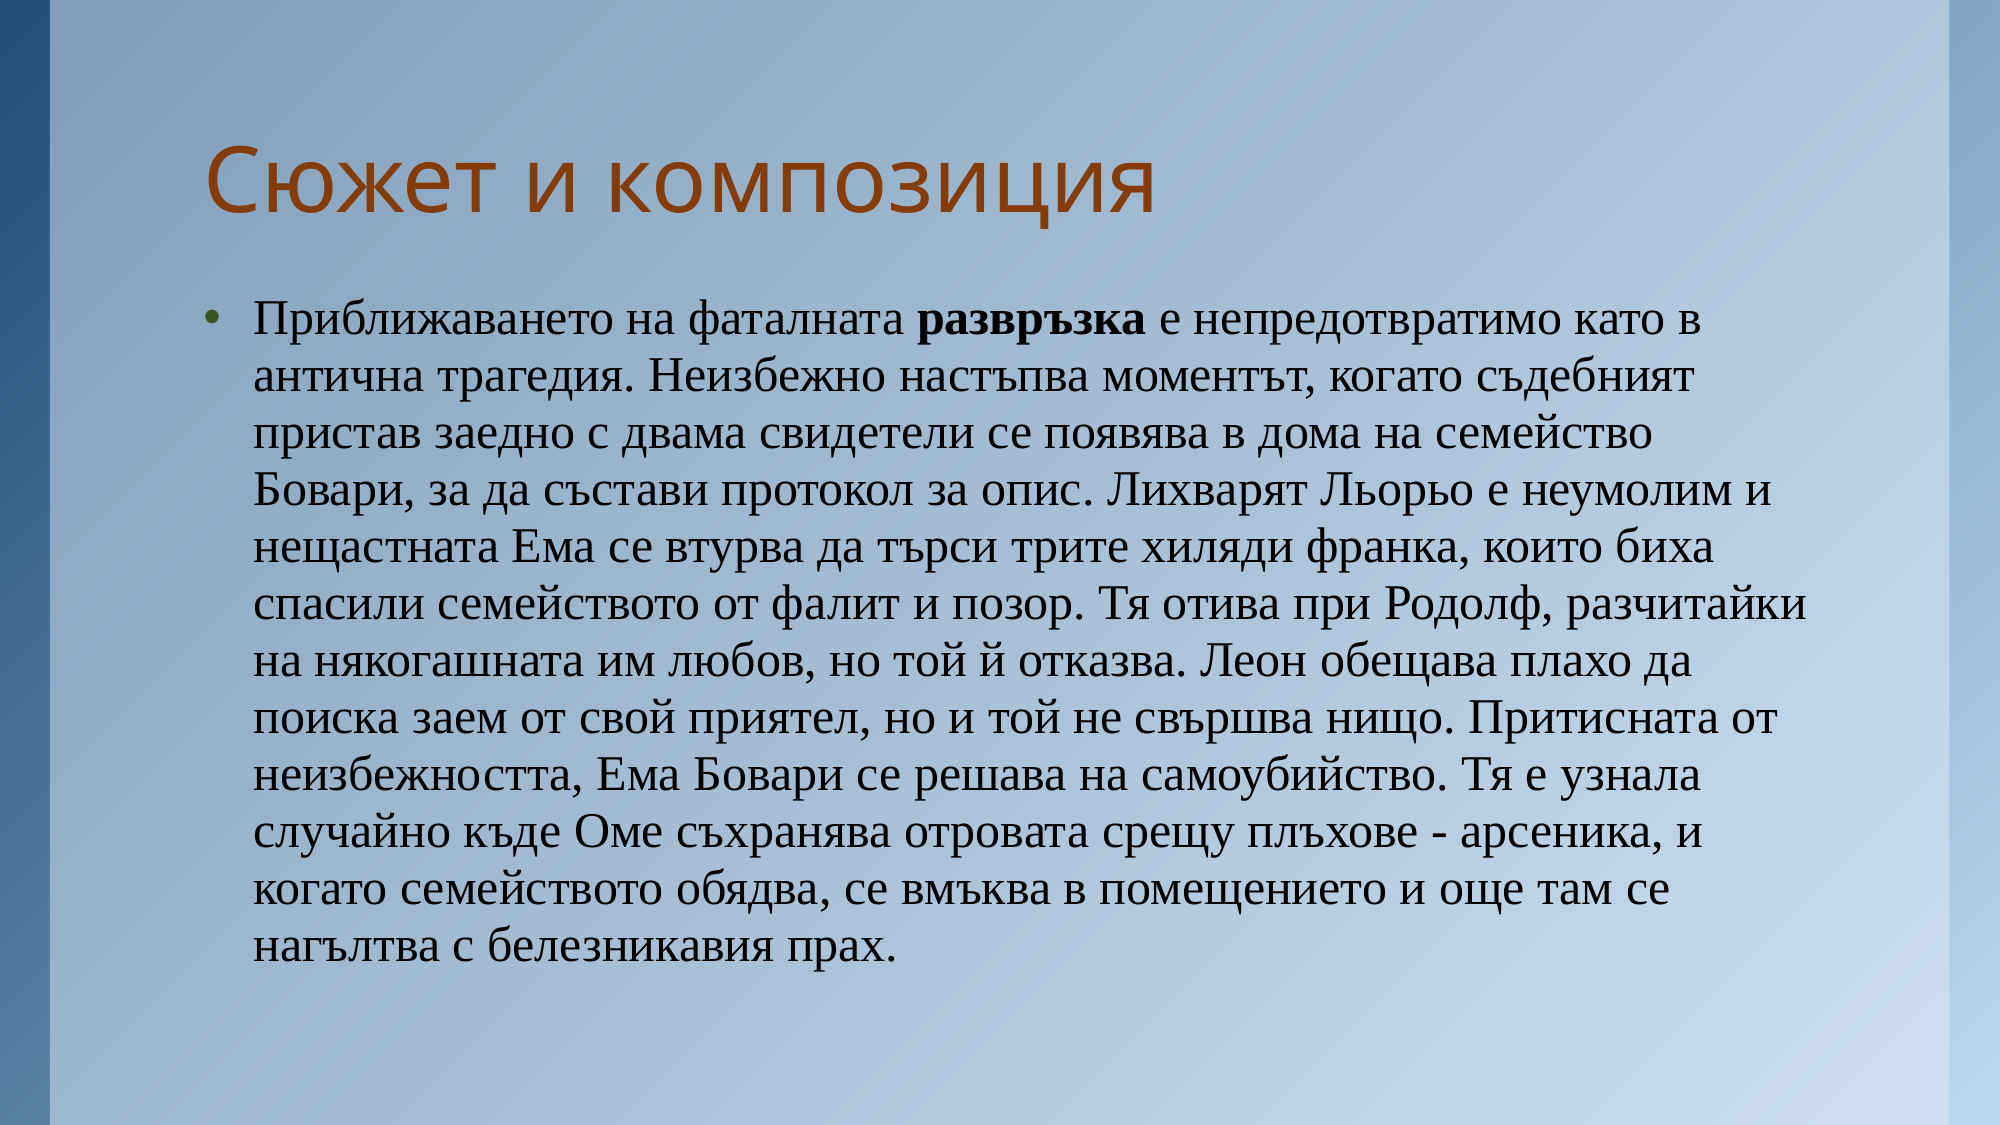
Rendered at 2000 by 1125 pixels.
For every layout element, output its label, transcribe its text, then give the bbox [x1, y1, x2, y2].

list Приближаването на фаталната развръзка е непредотвратимо като в антична трагедия. Неизбежно настъпва моментът, когато съдебният пристав заедно с двама свидетели се появява в дома на семейство Бовари, за да състави протокол за опис. Лихварят Льорьо е неумолим и нещастната Ема се втурва да търси трите хиляди франка, които биха спасили семейството от фалит и позор. Тя отива при Родолф, разчитайки на някогашната им любов, но той й отказва. Леон обещава плахо да поиска заем от свой приятел, но и той не свършва нищо. Притисната от неизбежността, Ема Бовари се решава на самоубийство. Тя е узнала случайно къде Оме съхранява отровата срещу плъхове - арсеника, и когато семейството обядва, се вмъква в помещението и още там се нагълтва с белезникавия прах. [183, 279, 1850, 1013]
title Сюжет и композиция [183, 12, 1850, 242]
